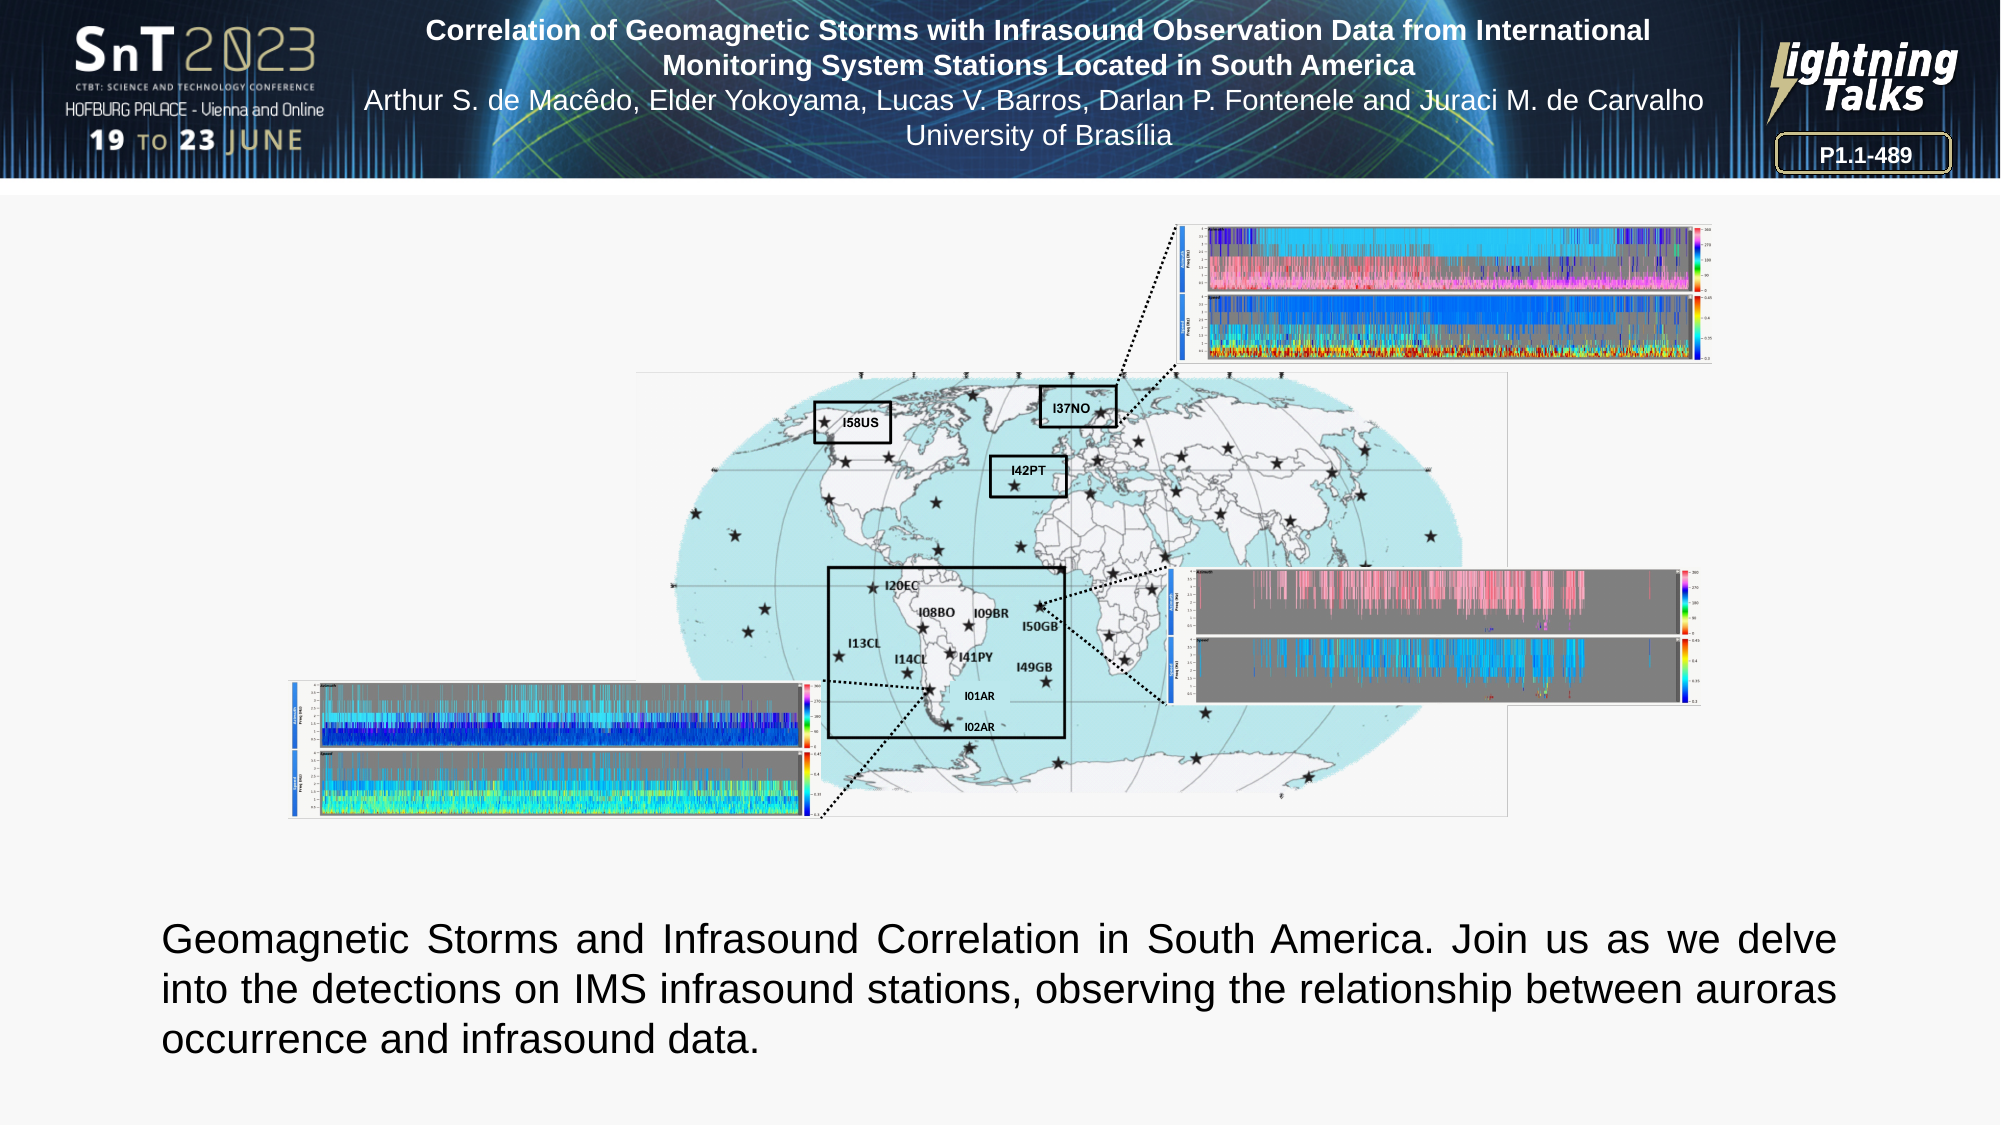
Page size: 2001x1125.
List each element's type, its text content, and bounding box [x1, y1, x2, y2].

text_box P1.1-489 [1778, 135, 1954, 176]
text_box [0, 195, 2000, 1125]
text_box Geomagnetic Storms and Infrasound Correlation in South America. Join us as we delve into the detections on IMS infrasound stations, observing the relationship between auroras occurrence and infrasound data. [146, 904, 1854, 1070]
picture [0, 0, 2001, 1125]
picture [288, 224, 1712, 820]
text_box Correlation of Geomagnetic Storms with Infrasound Observation Data from International Monitoring System Stations Located in South America Arthur S. de Macêdo, Elder Yokoyama, Lucas V. Barros, Darlan P. Fontenele and Juraci M. de Carvalho University of Brasília [338, 4, 1741, 194]
